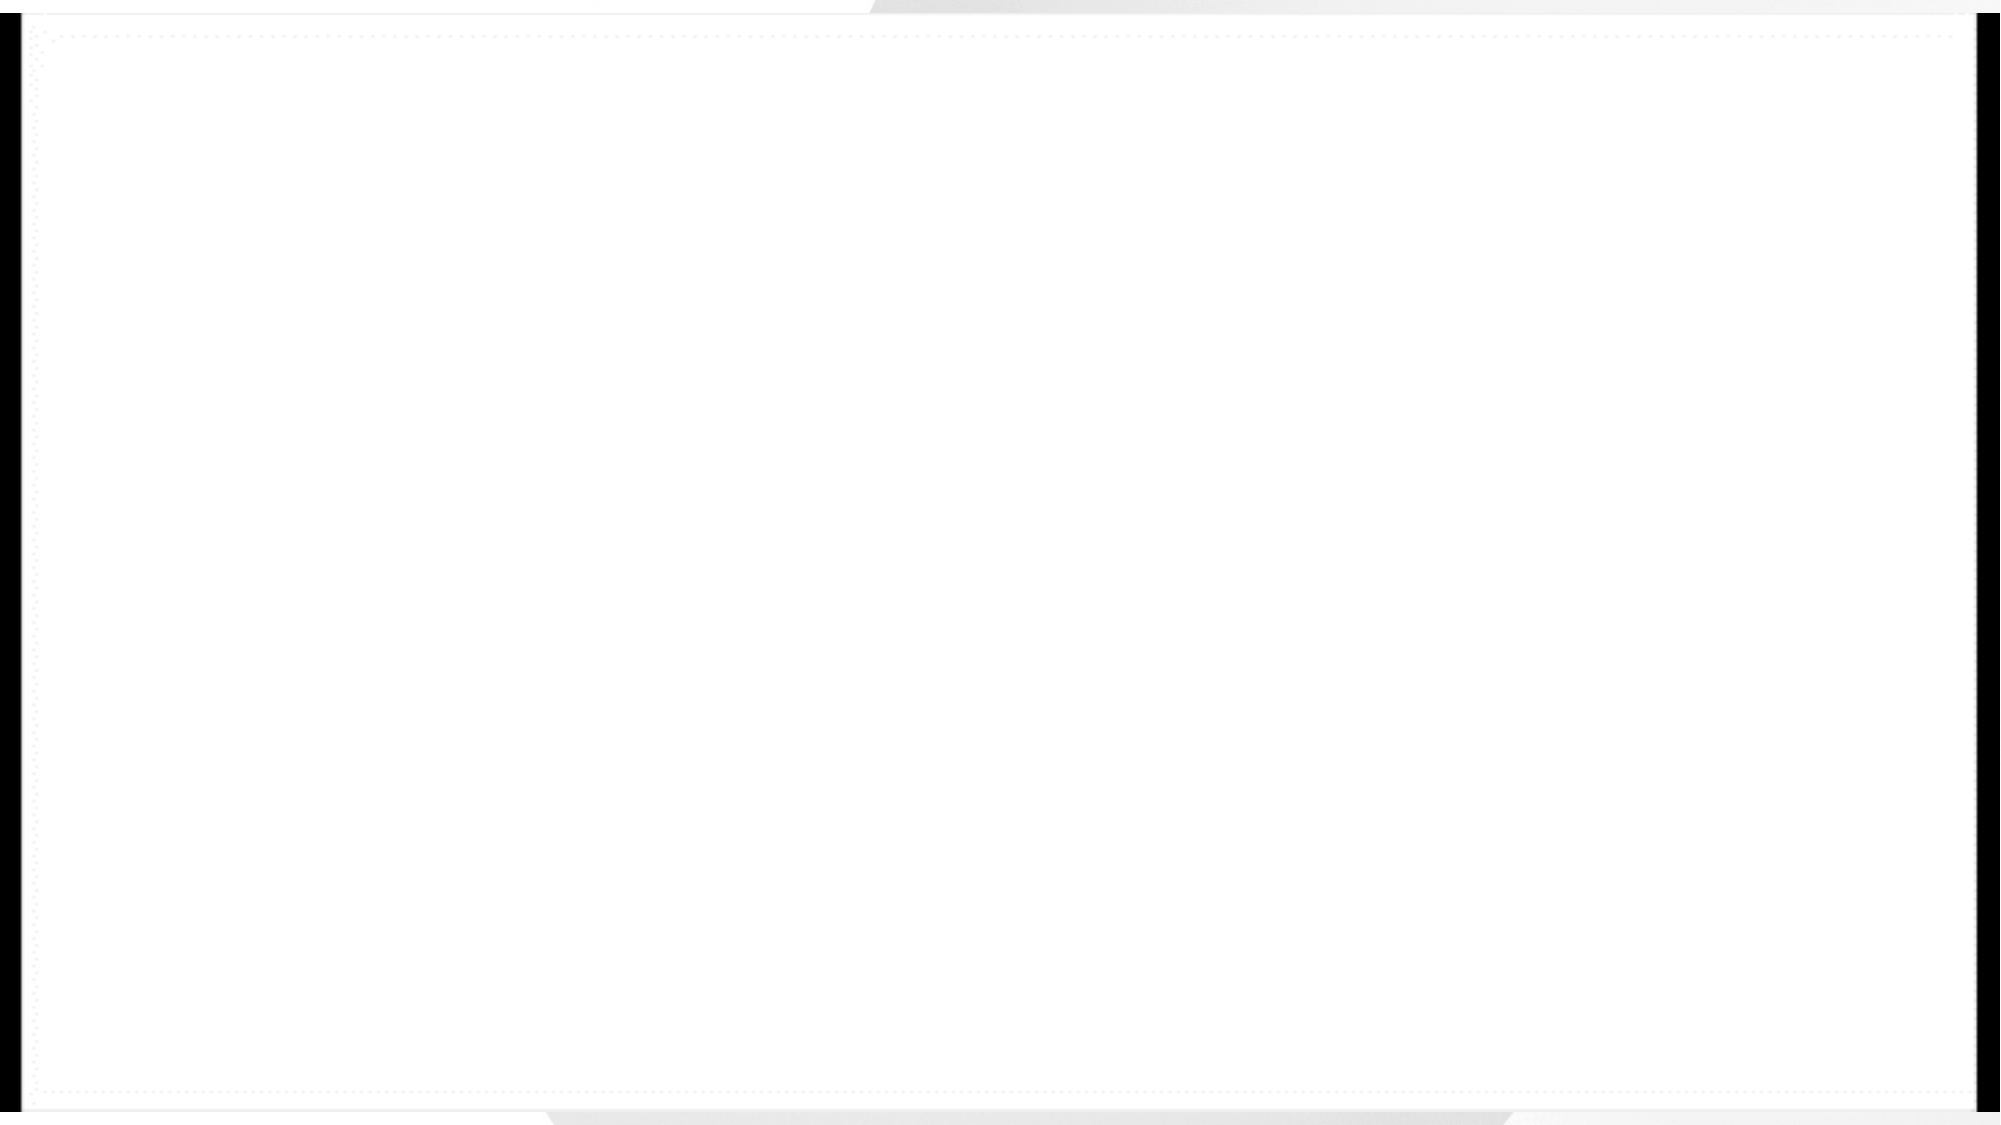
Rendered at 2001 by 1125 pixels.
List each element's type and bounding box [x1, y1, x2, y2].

text_box [0, 12, 2000, 1113]
picture [0, 0, 2001, 1125]
